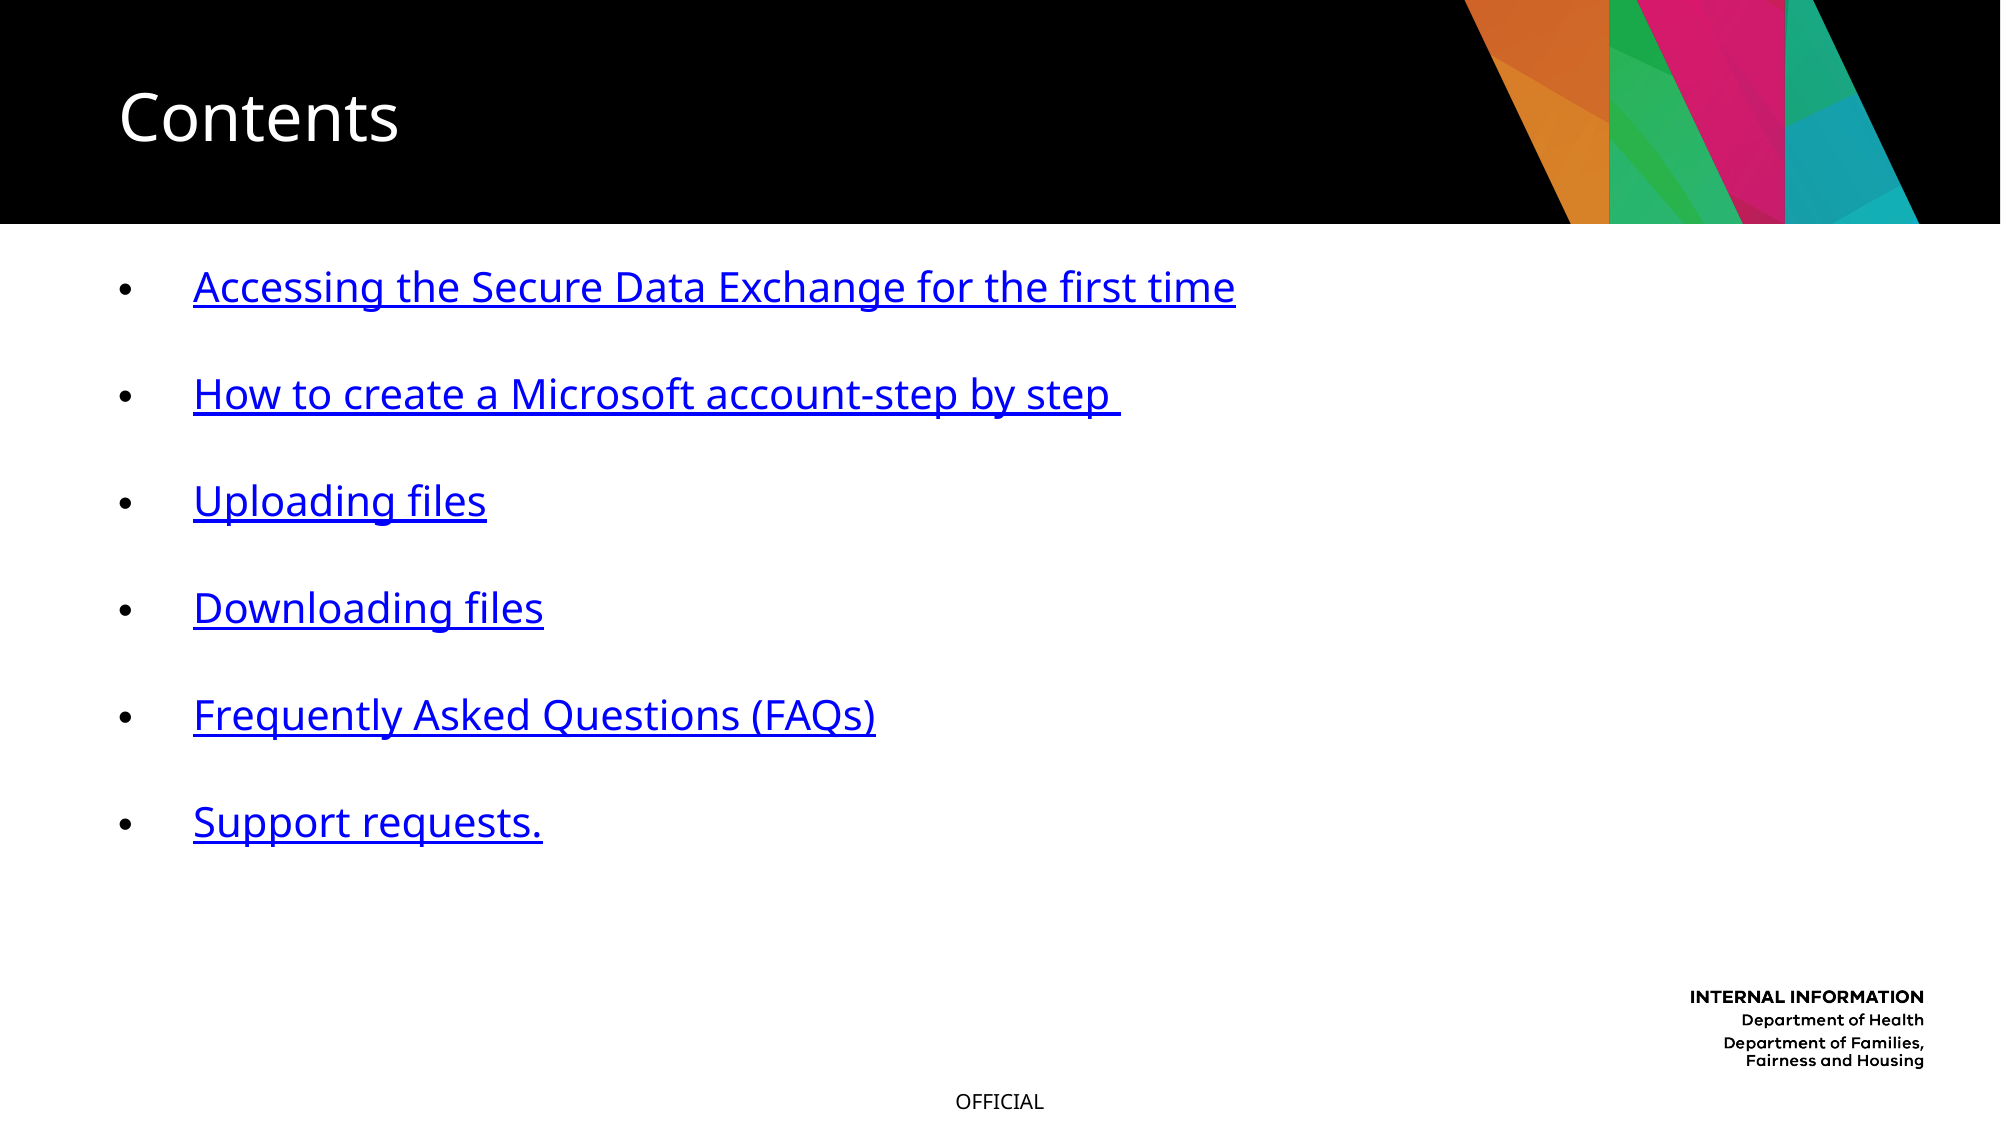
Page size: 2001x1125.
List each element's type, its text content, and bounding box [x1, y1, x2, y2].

picture [0, 0, 2001, 1125]
title Contents [118, 0, 1484, 222]
list Accessing the Secure Data Exchange for the first time How to create a Microsoft account-step by step Uploading files Downloading files Frequently Asked Questions (FAQs) Support requests. [118, 254, 1922, 973]
